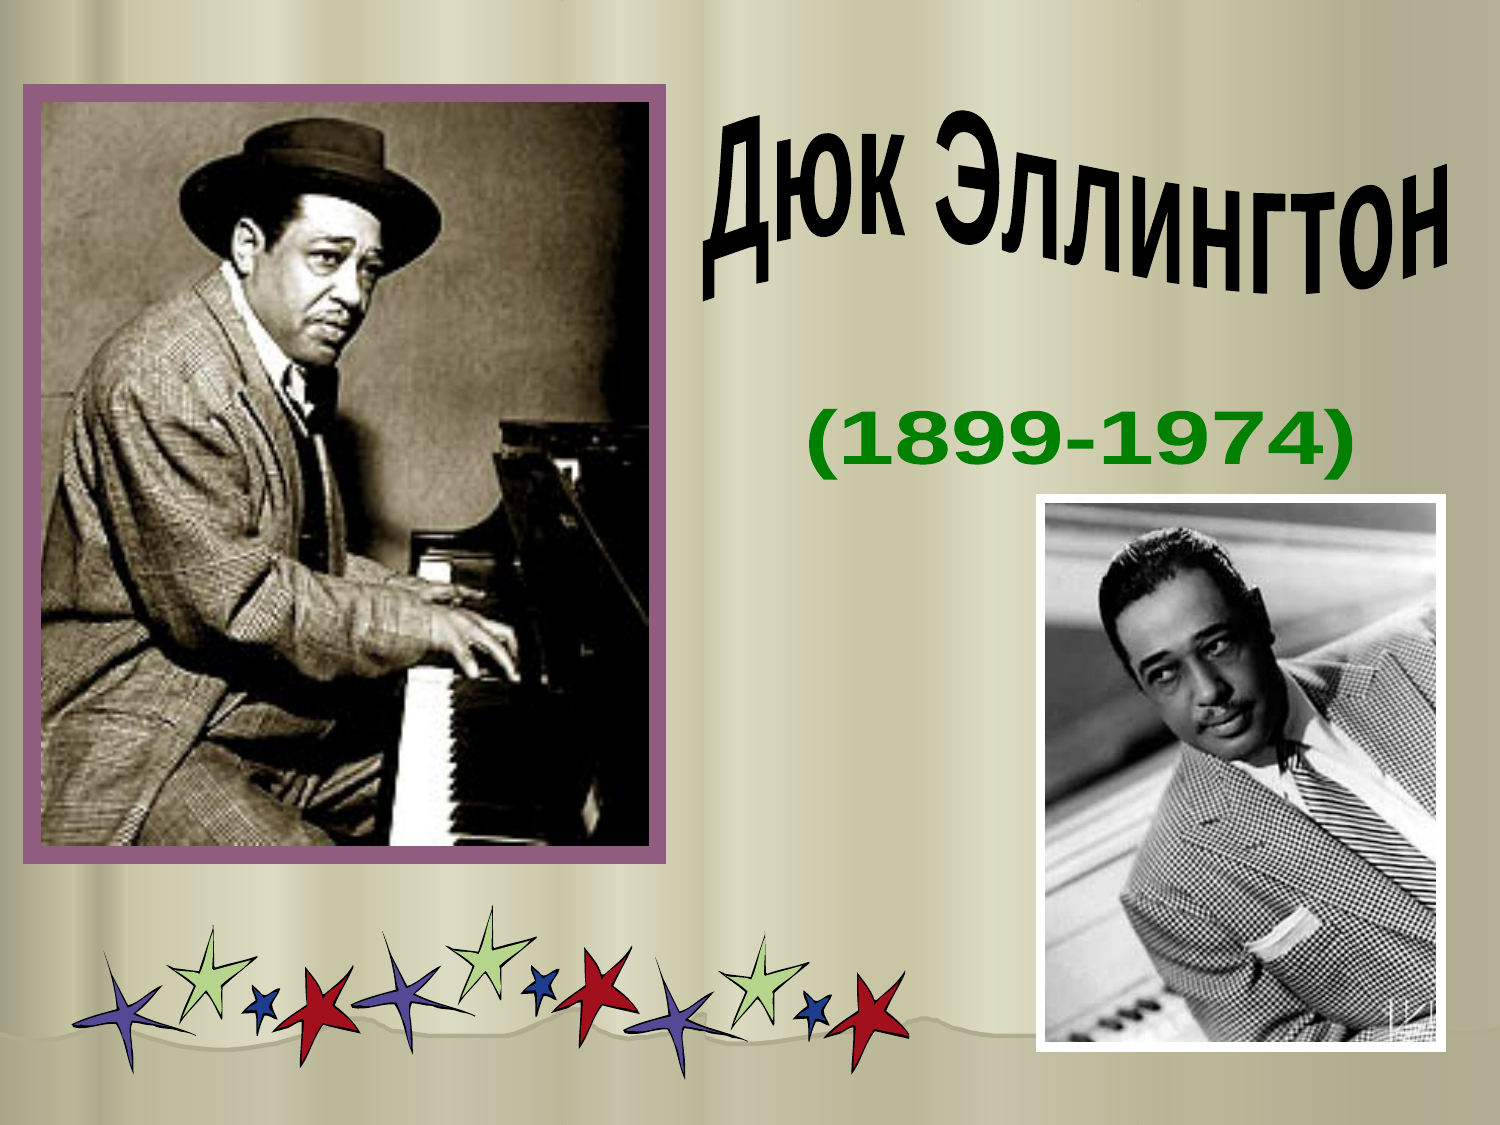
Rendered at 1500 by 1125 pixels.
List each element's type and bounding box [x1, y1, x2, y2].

picture [70, 902, 910, 1083]
picture [40, 101, 649, 847]
picture [1045, 503, 1437, 1043]
